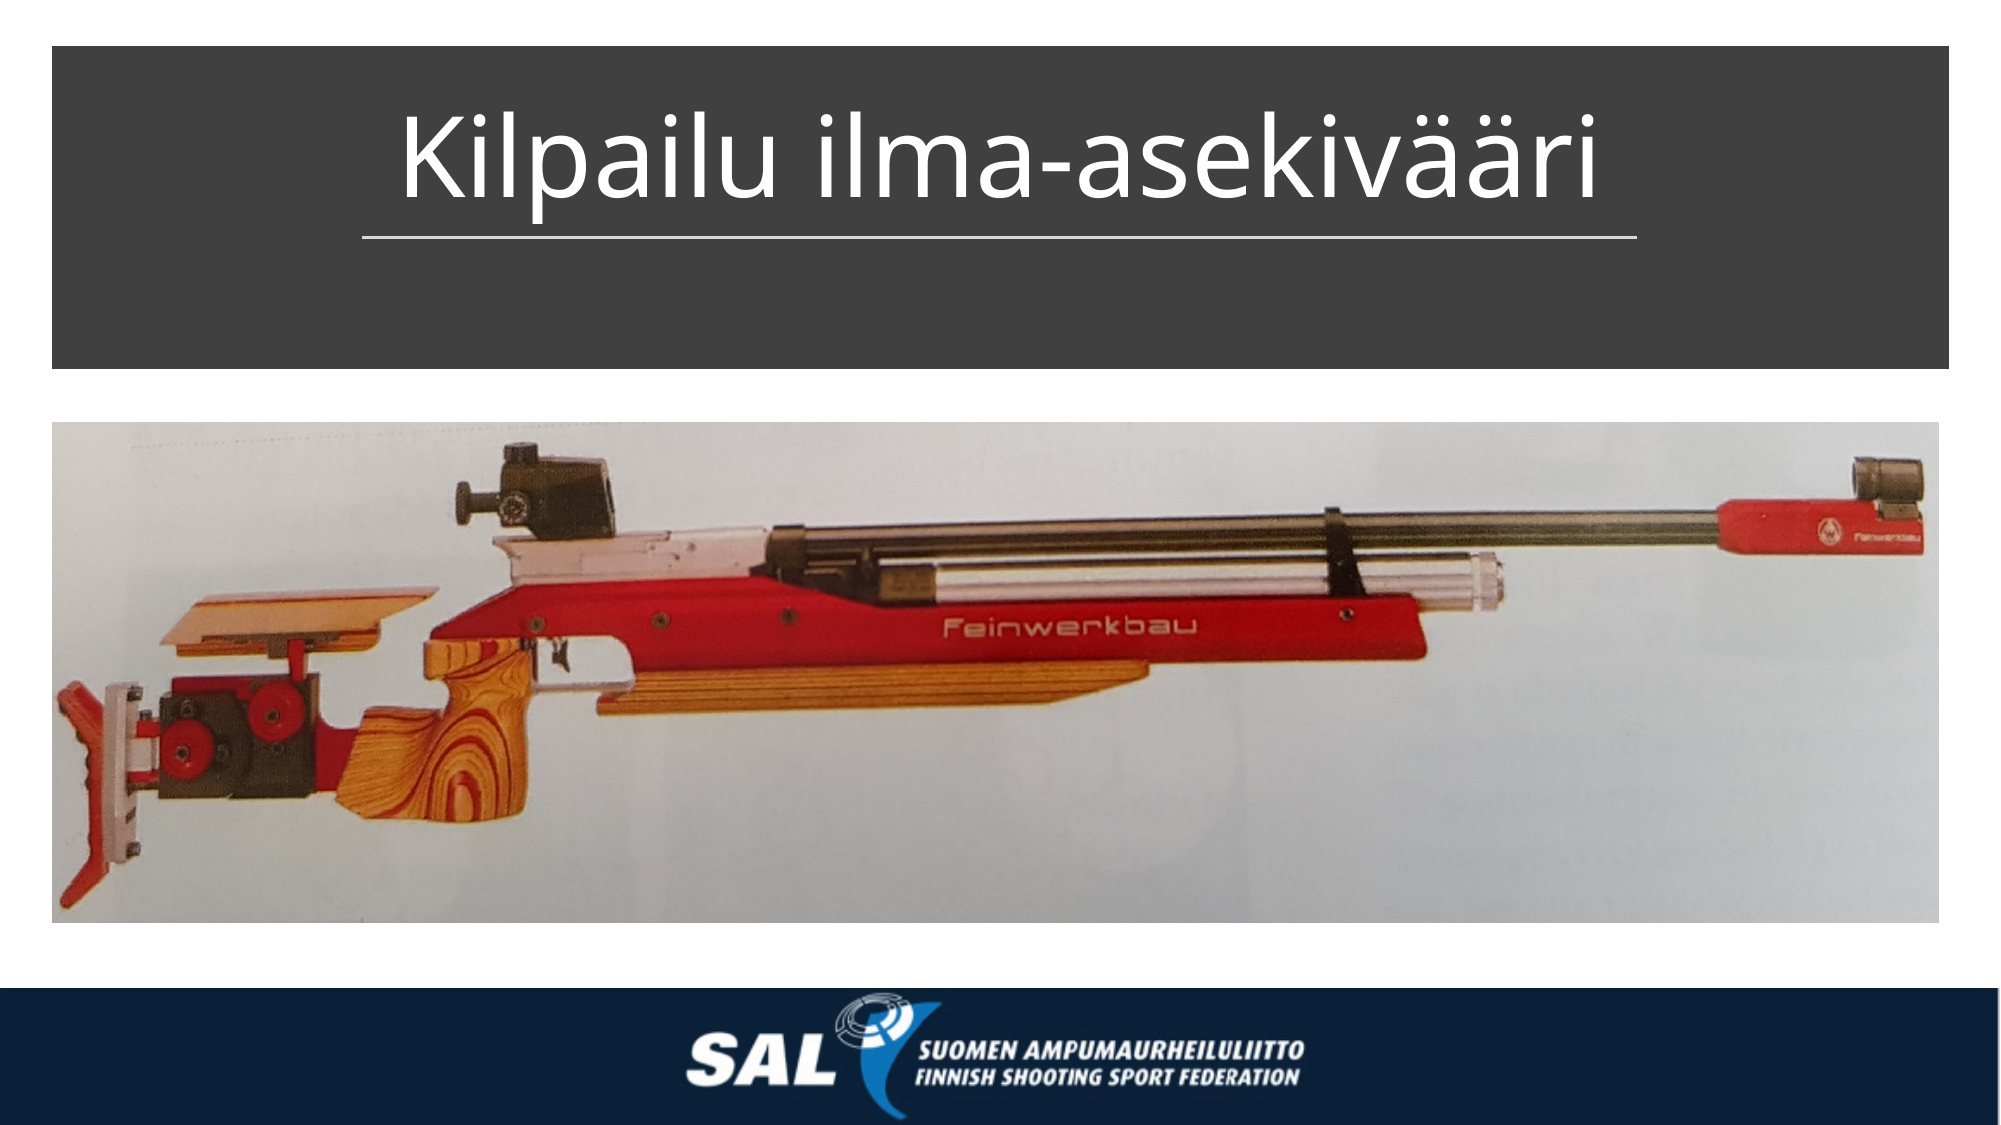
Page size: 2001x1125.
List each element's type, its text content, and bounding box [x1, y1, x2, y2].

text_box [61, 55, 1939, 360]
title Kilpailu ilma-asekivääri [86, 76, 1914, 230]
picture [0, 988, 2000, 1125]
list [52, 422, 1939, 923]
